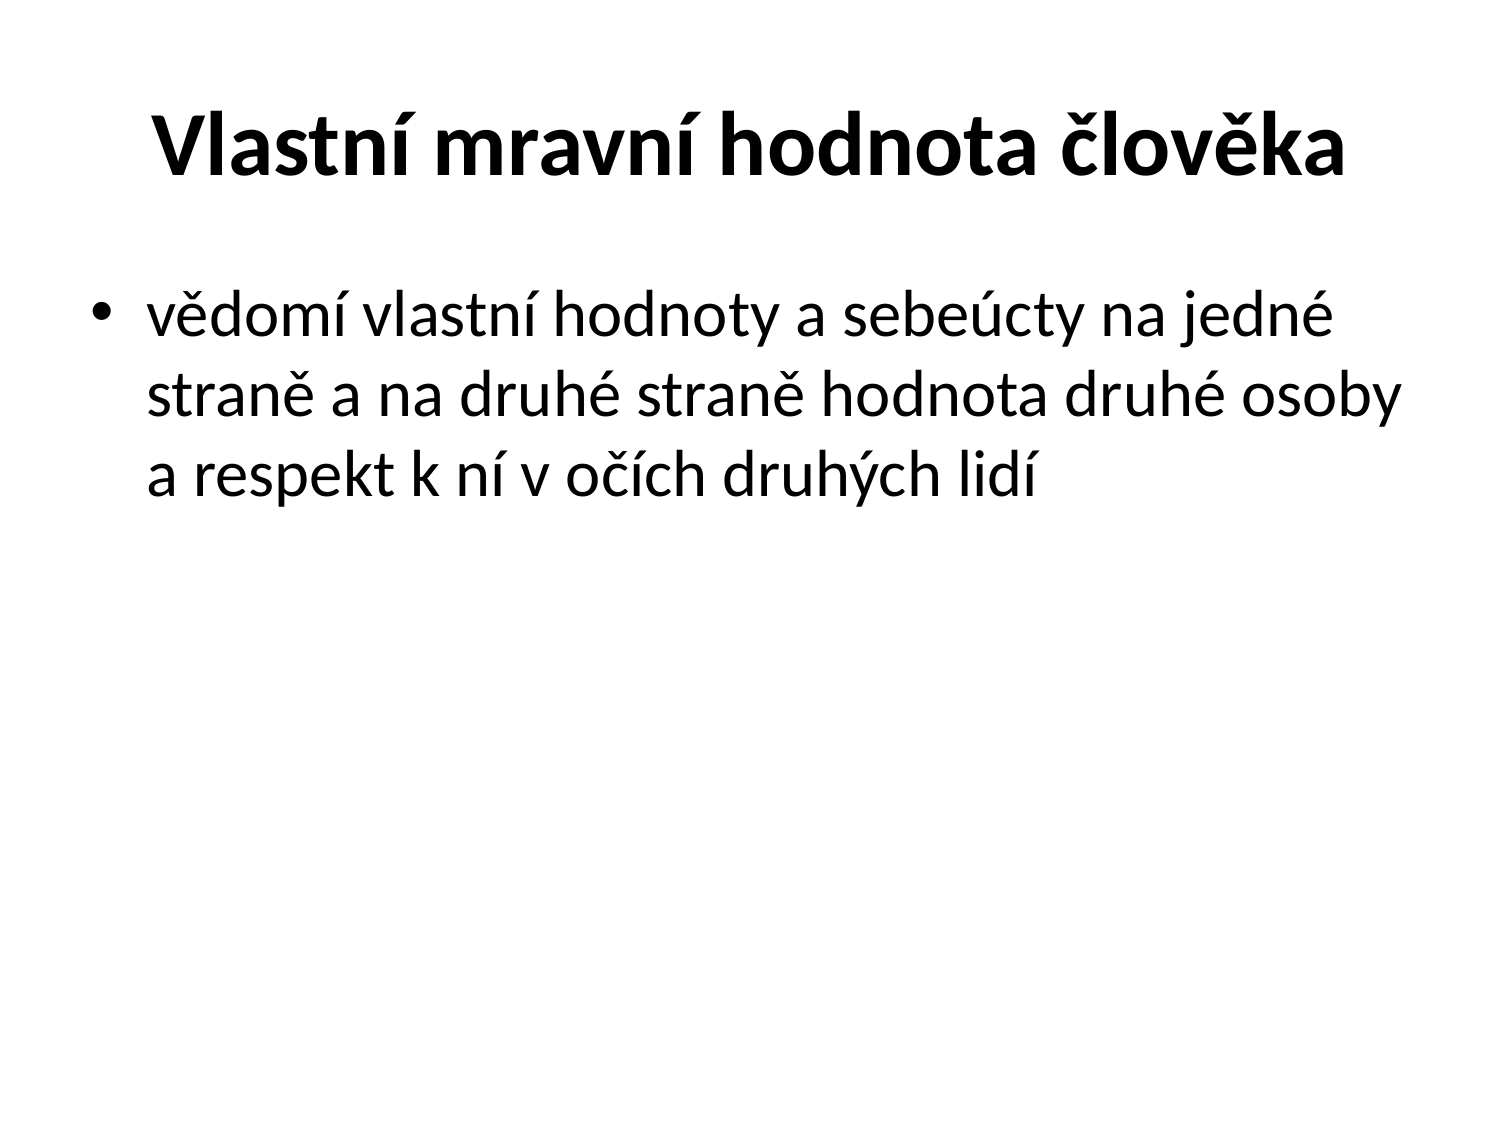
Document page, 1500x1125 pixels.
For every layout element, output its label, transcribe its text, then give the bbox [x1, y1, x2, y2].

list vědomí vlastní hodnoty a sebeúcty na jedné straně a na druhé straně hodnota druhé osoby a respekt k ní v očích druhých lidí [75, 262, 1425, 1005]
title Vlastní mravní hodnota člověka [75, 45, 1425, 233]
